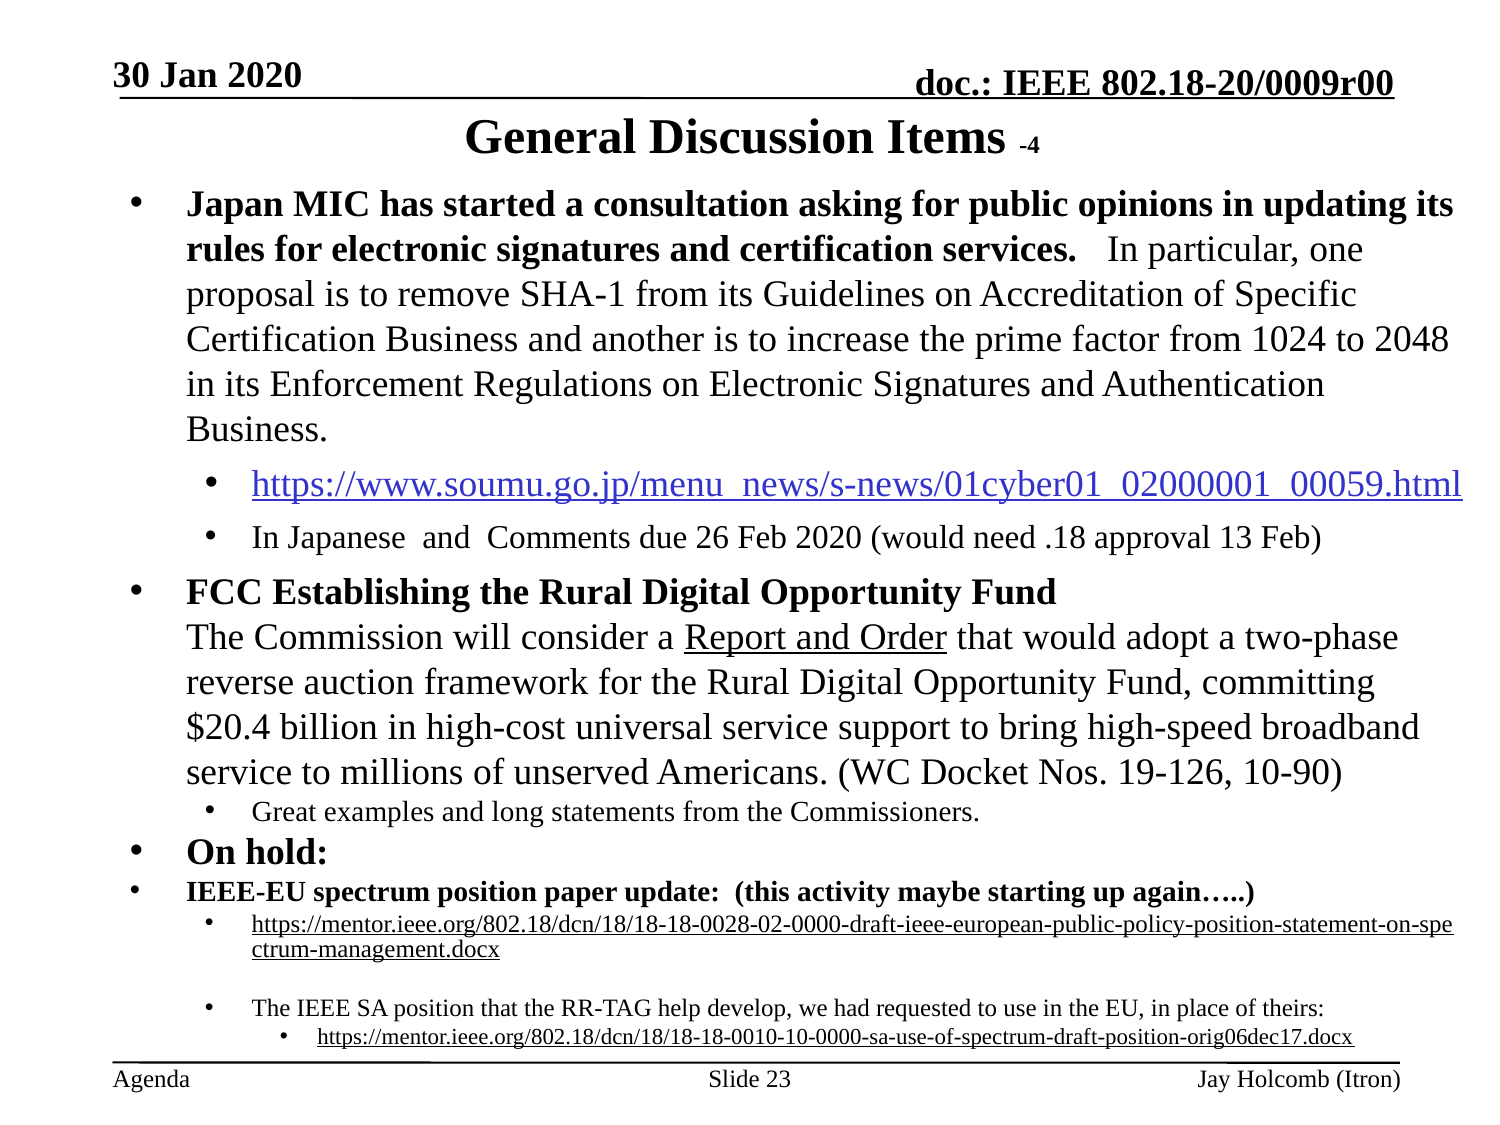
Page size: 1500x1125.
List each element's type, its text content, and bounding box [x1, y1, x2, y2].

footer Jay Holcomb (Itron) [878, 1061, 1402, 1093]
title General Discussion Items -4 [114, 103, 1390, 163]
slide_number Slide 23 [699, 1061, 800, 1123]
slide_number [112, 49, 488, 95]
list Japan MIC has started a consultation asking for public opinions in updating its rules for electronic signatures and certification services. In particular, one proposal is to remove SHA-1 from its Guidelines on Accreditation of Specific Certification Business and another is to increase the prime factor from 1024 to 2048 in its Enforcement Regulations on Electronic Signatures and Authentication Business. https://www.soumu.go.jp/menu_news/s-news/01cyber01_02000001_00059.html In Japanese and Comments due 26 Feb 2020 (would need .18 approval 13 Feb) FCC Establishing the Rural Digital Opportunity Fund The Commission will consider a Report and Order that would adopt a two-phase reverse auction framework for the Rural Digital Opportunity Fund, committing $20.4 billion in high-cost universal service support to bring high-speed broadband service to millions of unserved Americans. (WC Docket Nos. 19-126, 10-90) Great examples and long statements from the Commissioners. On hold: IEEE-EU spectrum position paper update: (this activity maybe starting up again…..) https://mentor.ieee.org/802.18/dcn/18/18-18-0028-02-0000-draft-ieee-european-public-policy-position-statement-on-spectrum-management.docx The IEEE SA position that the RR-TAG help develop, we had requested to use in the EU, in place of theirs: https://mentor.ieee.org/802.18/dcn/18/18-18-0010-10-0000-sa-use-of-spectrum-draft-position-orig06dec17.docx [114, 171, 1481, 1063]
